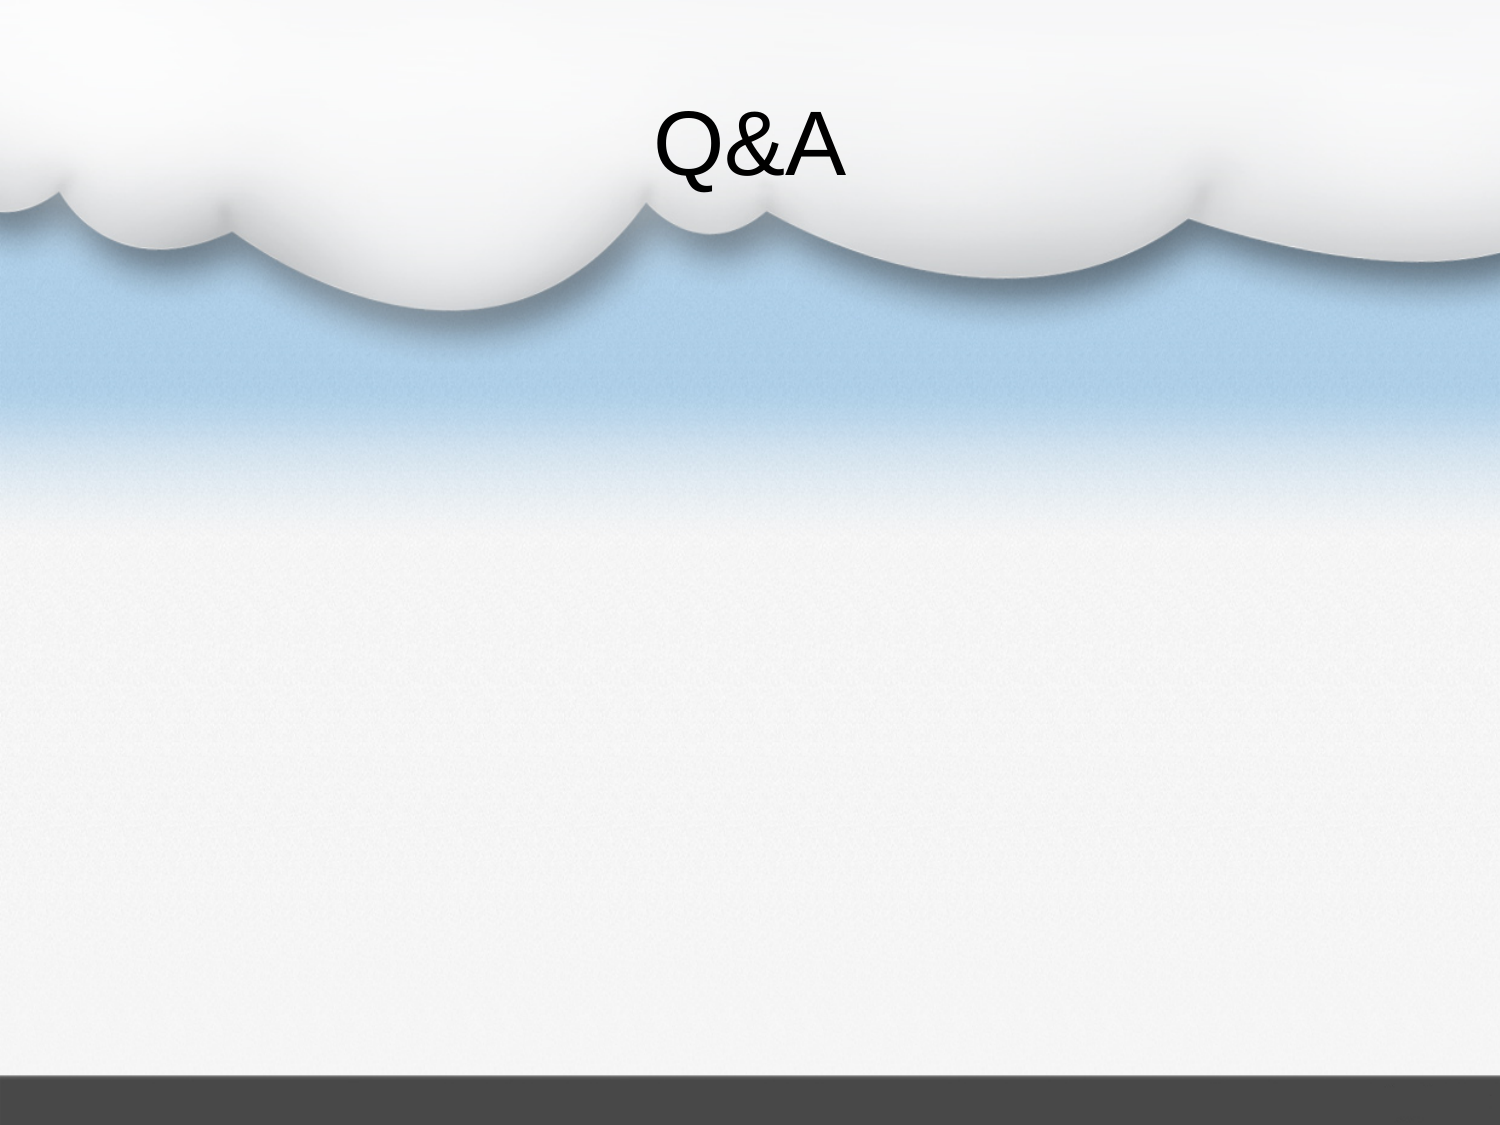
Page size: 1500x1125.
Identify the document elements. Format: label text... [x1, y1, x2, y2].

picture [0, 0, 1500, 1125]
title Q&A [75, 45, 1425, 233]
